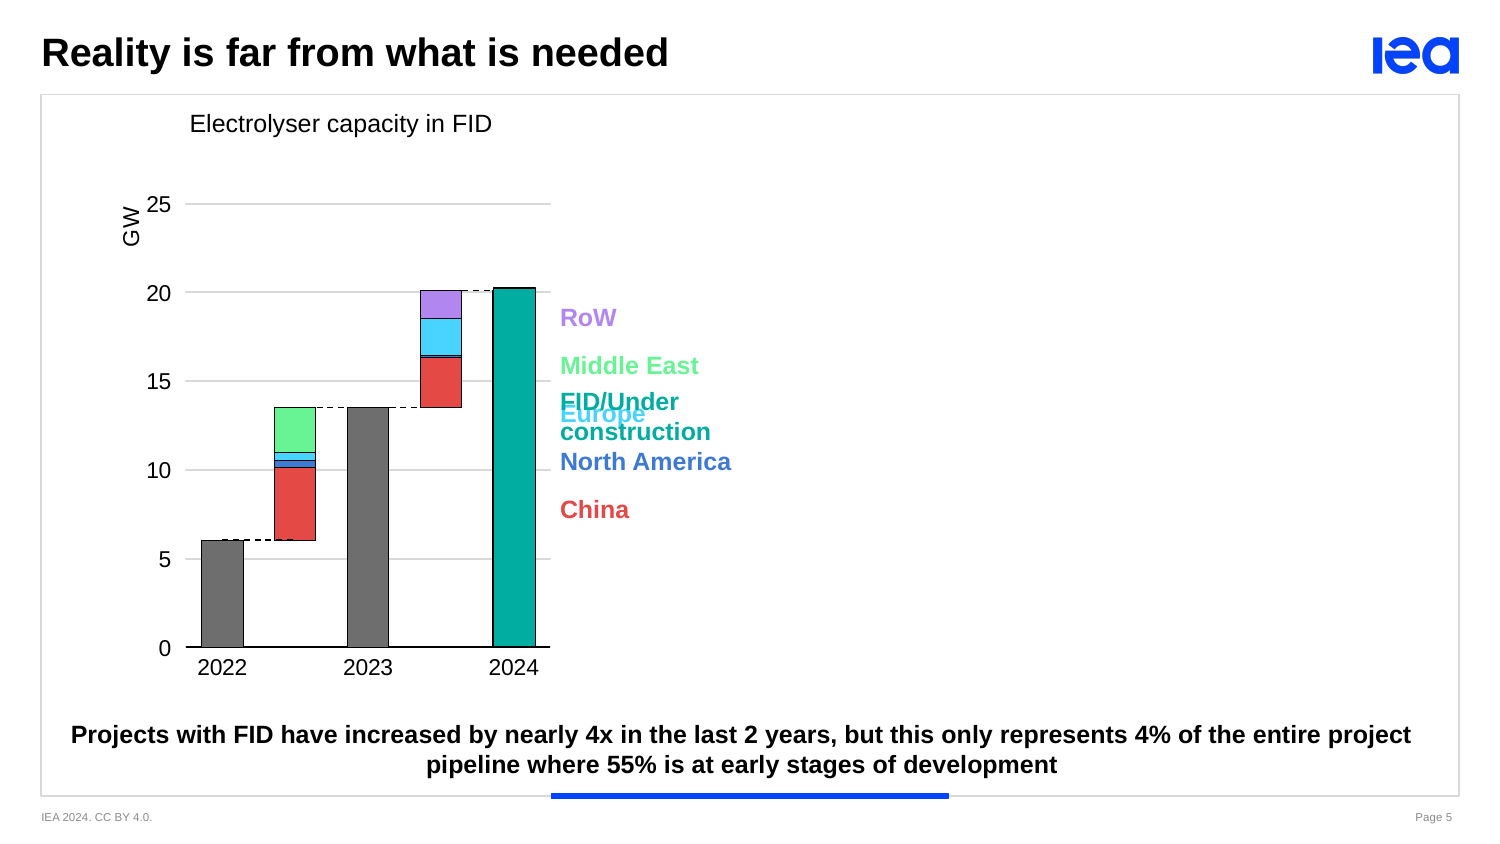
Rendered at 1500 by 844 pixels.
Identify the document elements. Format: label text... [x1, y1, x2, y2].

text_box China [556, 486, 750, 531]
text_box FID/Under construction [556, 378, 750, 453]
list Projects with FID have increased by nearly 4x in the last 2 years, but this only represents 4% of the entire project pipeline where 55% is at early stages of development [41, 718, 1459, 790]
picture [1373, 37, 1459, 74]
text_box RoW [556, 294, 750, 340]
chart [109, 189, 552, 695]
text_box Electrolyser capacity in FID [41, 100, 657, 175]
list Reality is far from what is needed [41, 26, 1353, 92]
text_box Middle East [556, 342, 750, 378]
text_box North America [556, 453, 750, 484]
